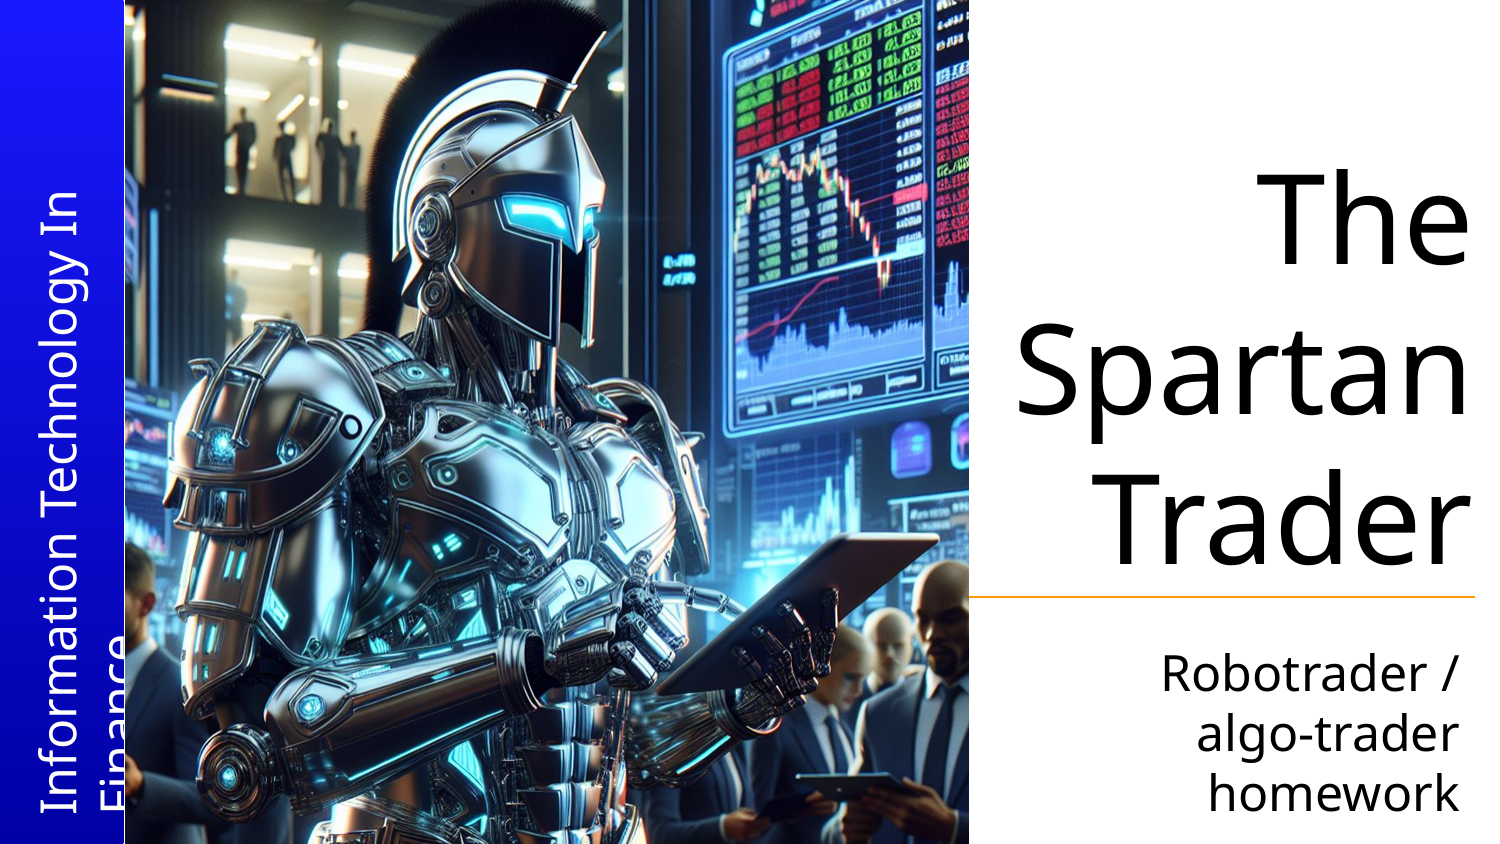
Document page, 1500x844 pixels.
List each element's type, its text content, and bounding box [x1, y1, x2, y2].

title The Spartan Trader [972, 246, 1489, 597]
picture [124, 0, 969, 844]
subtitle Robotrader / algo-trader homework [1025, 634, 1475, 772]
